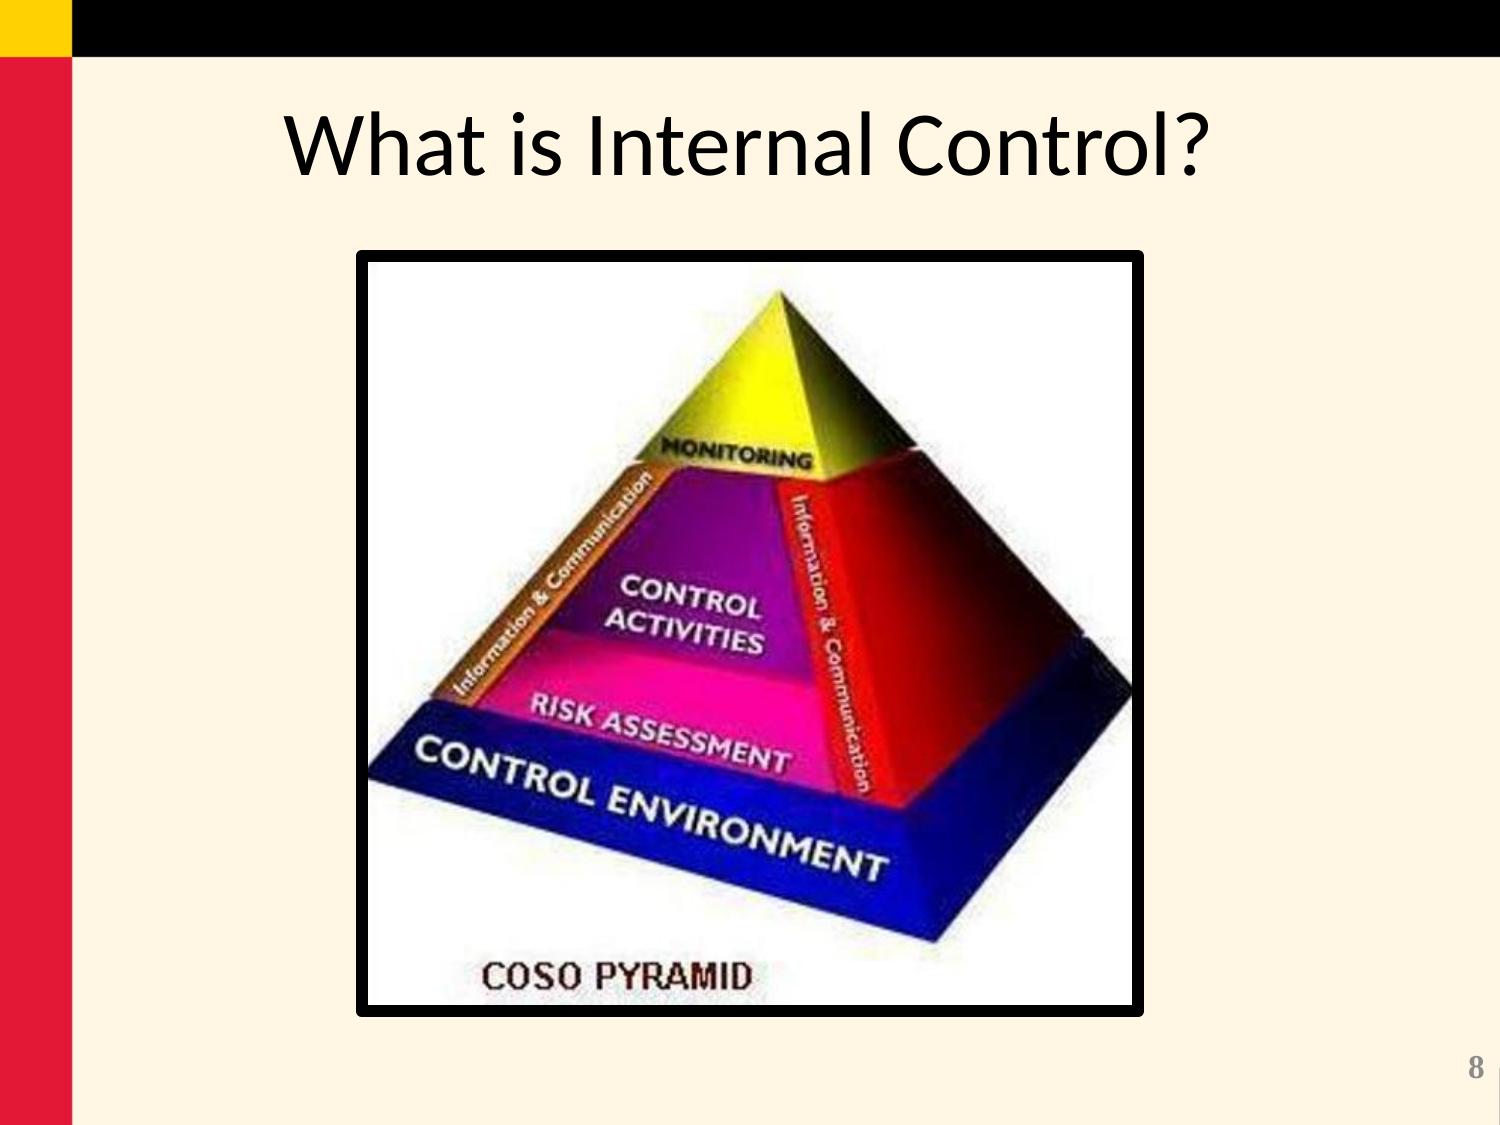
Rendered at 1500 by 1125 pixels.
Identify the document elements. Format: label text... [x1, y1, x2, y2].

picture [0, 0, 1500, 1125]
text_box 8 [1453, 1037, 1500, 1093]
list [367, 262, 1132, 1006]
title What is Internal Control? [75, 45, 1425, 233]
